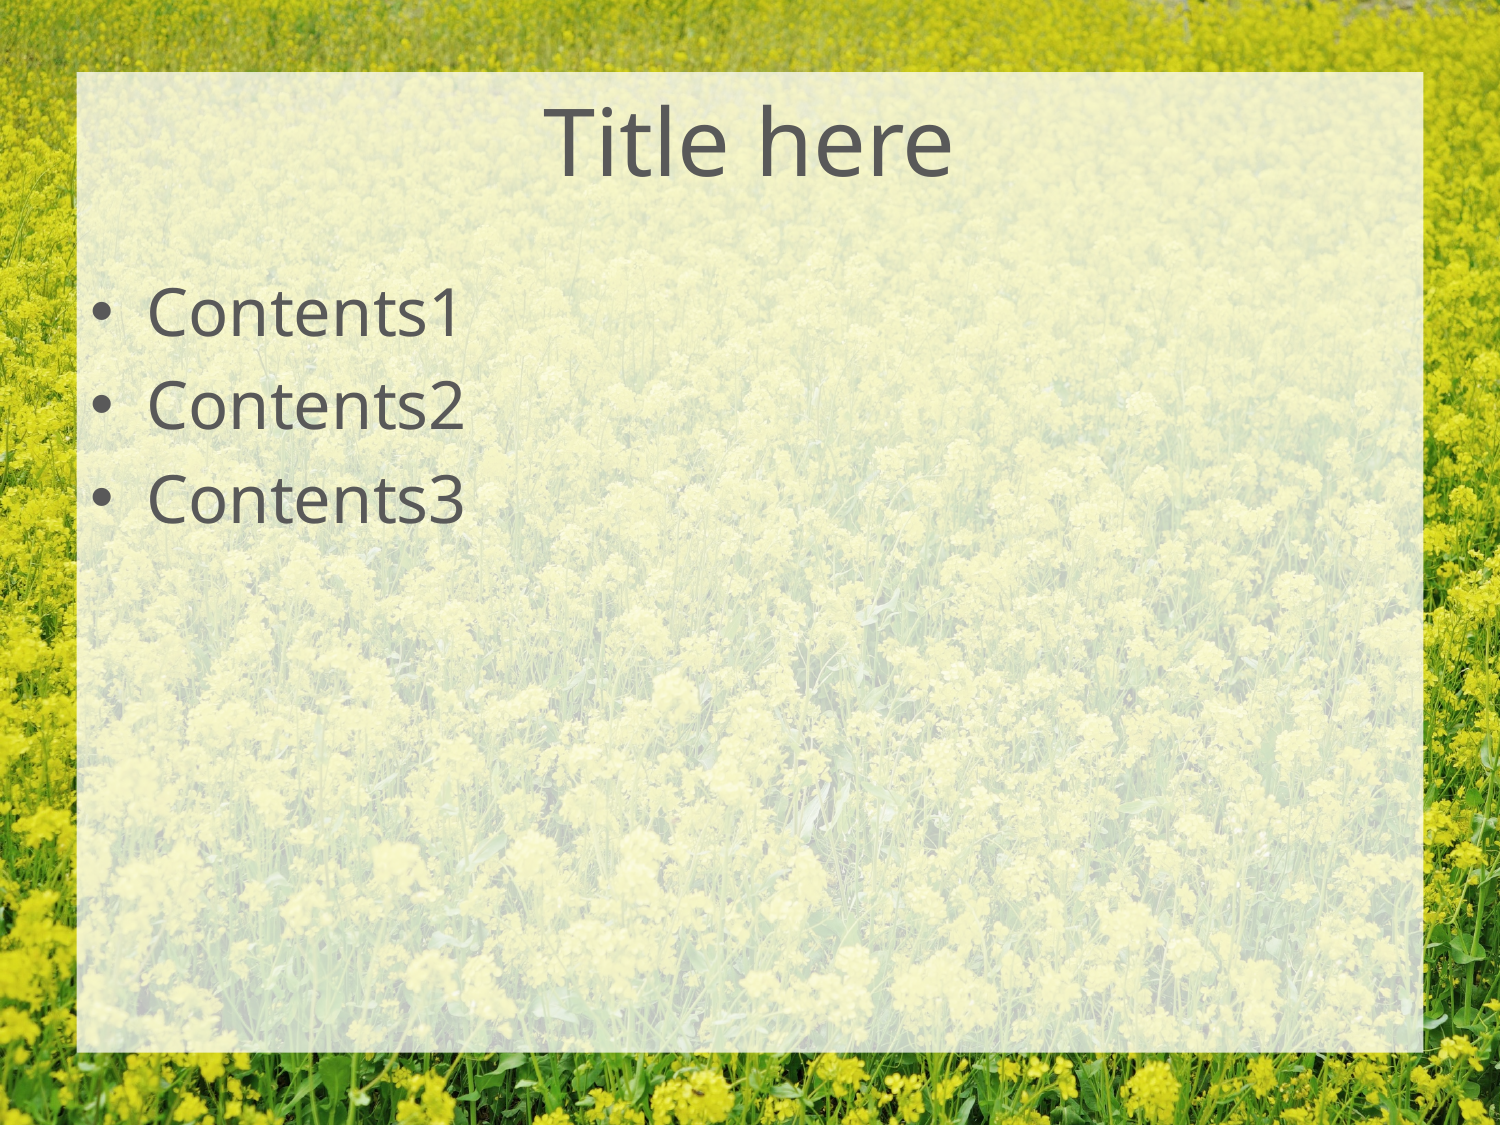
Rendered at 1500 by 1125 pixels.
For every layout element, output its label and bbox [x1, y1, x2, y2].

text_box [0, 0, 1500, 1125]
